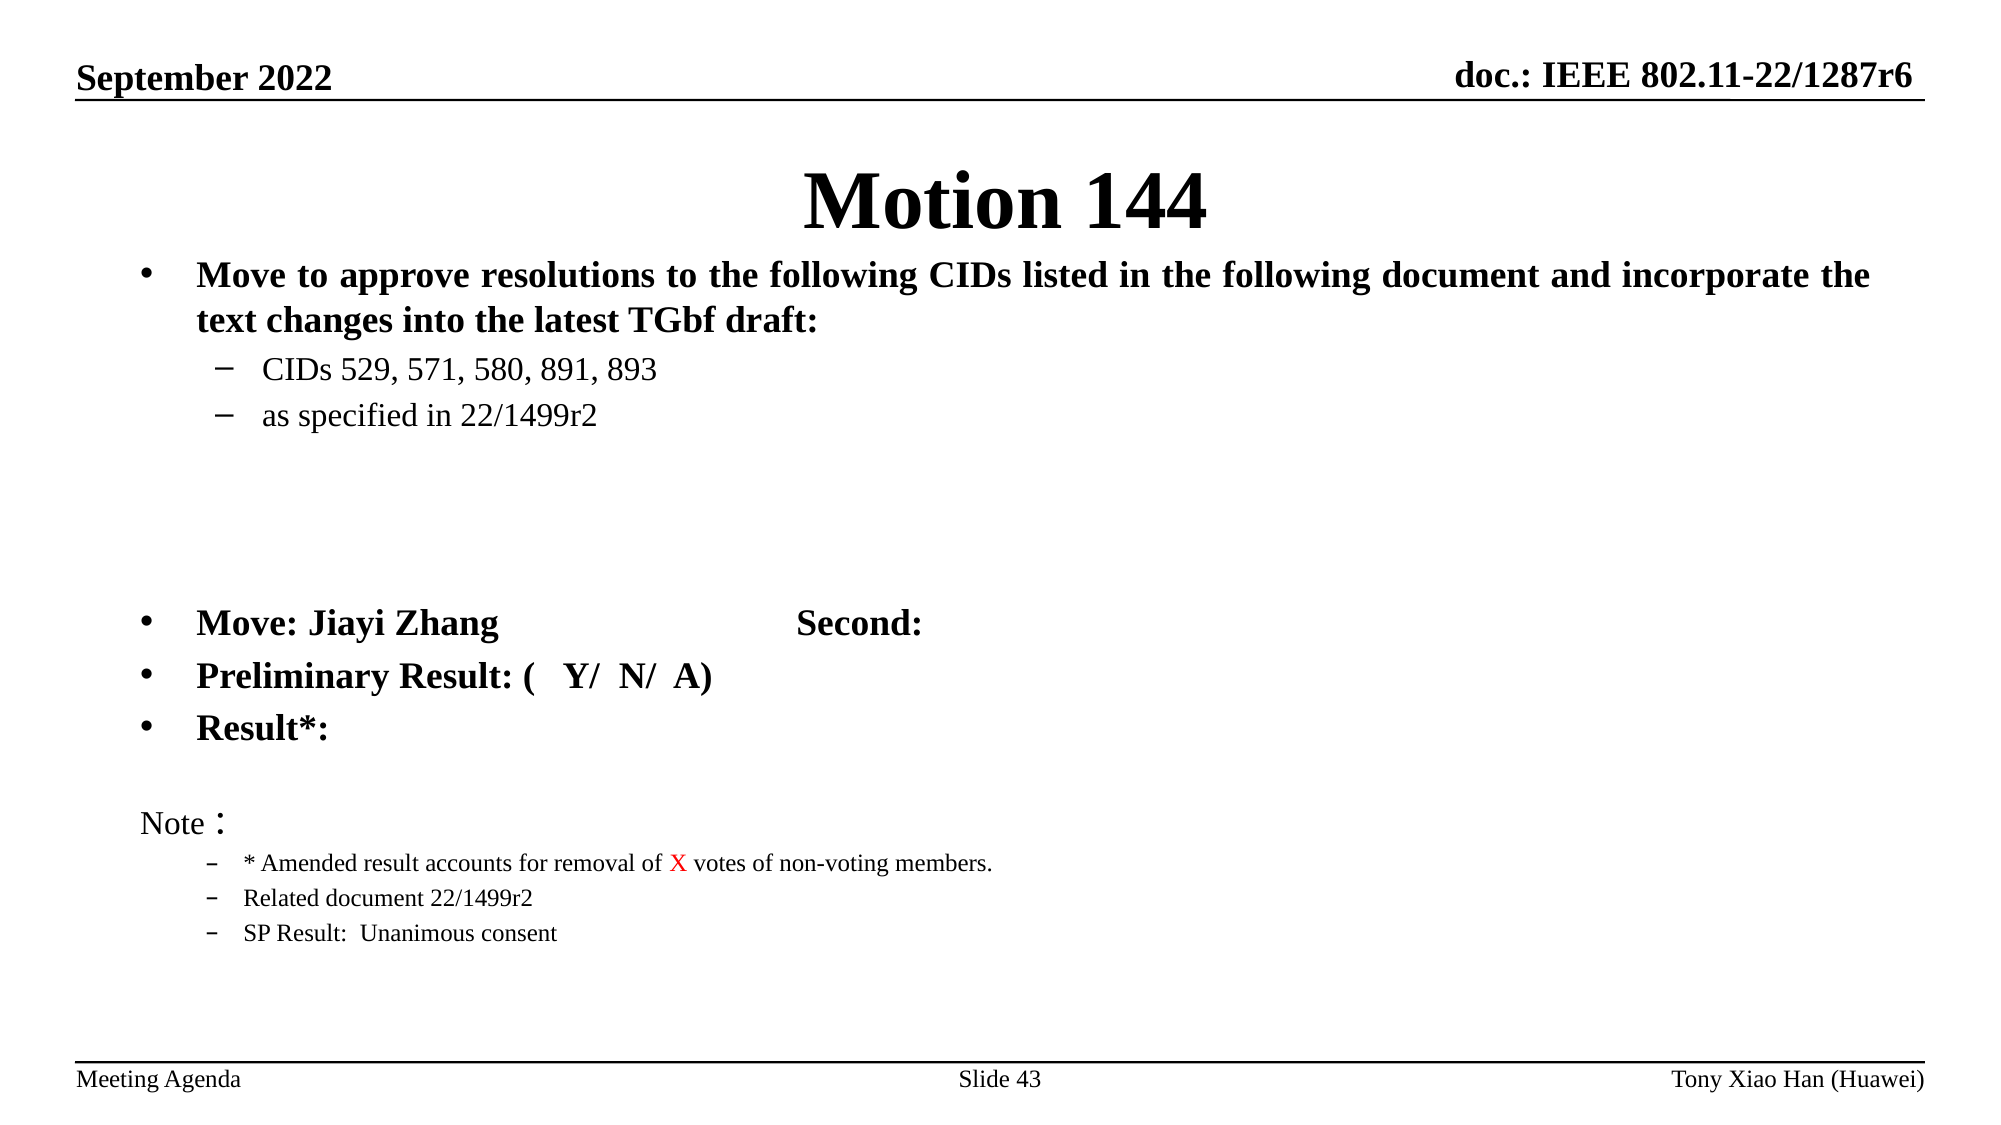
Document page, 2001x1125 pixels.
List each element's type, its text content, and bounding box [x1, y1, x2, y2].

text_box Move to approve resolutions to the following CIDs listed in the following document and incorporate the text changes into the latest TGbf draft: CIDs 529, 571, 580, 891, 893 as specified in 22/1499r2 Move: Jiayi Zhang Second: Preliminary Result: ( Y/ N/ A) Result*: Note： * Amended result accounts for removal of X votes of non-voting members. Related document 22/1499r2 SP Result: Unanimous consent [125, 212, 1888, 900]
text_box Motion 144 [368, 137, 1644, 212]
